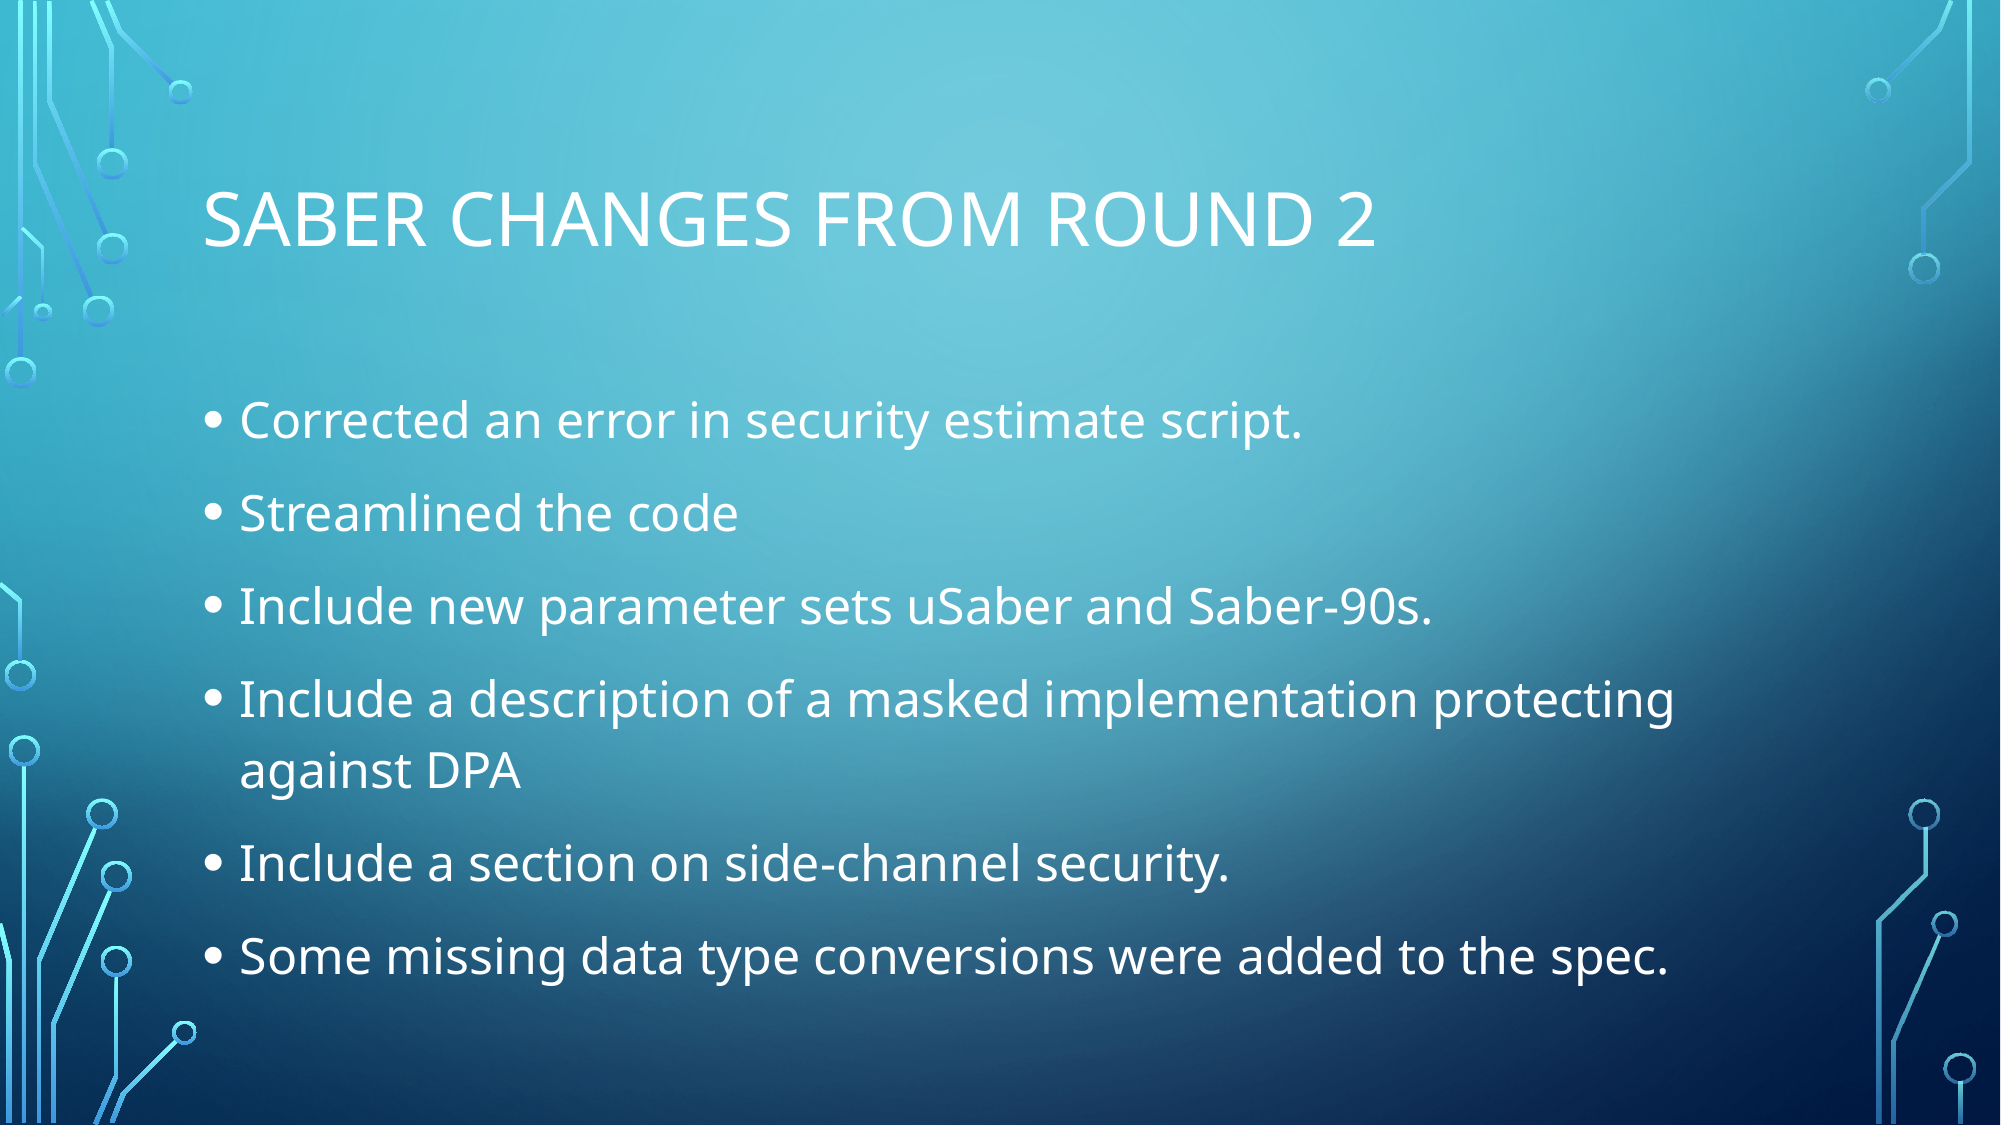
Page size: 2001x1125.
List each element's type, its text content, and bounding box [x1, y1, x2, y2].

title Saber Changes from Round 2 [187, 101, 1813, 344]
list Corrected an error in security estimate script. Streamlined the code Include new parameter sets uSaber and Saber-90s. Include a description of a masked implementation protecting against DPA Include a section on side-channel security. Some missing data type conversions were added to the spec. [187, 369, 1813, 1057]
